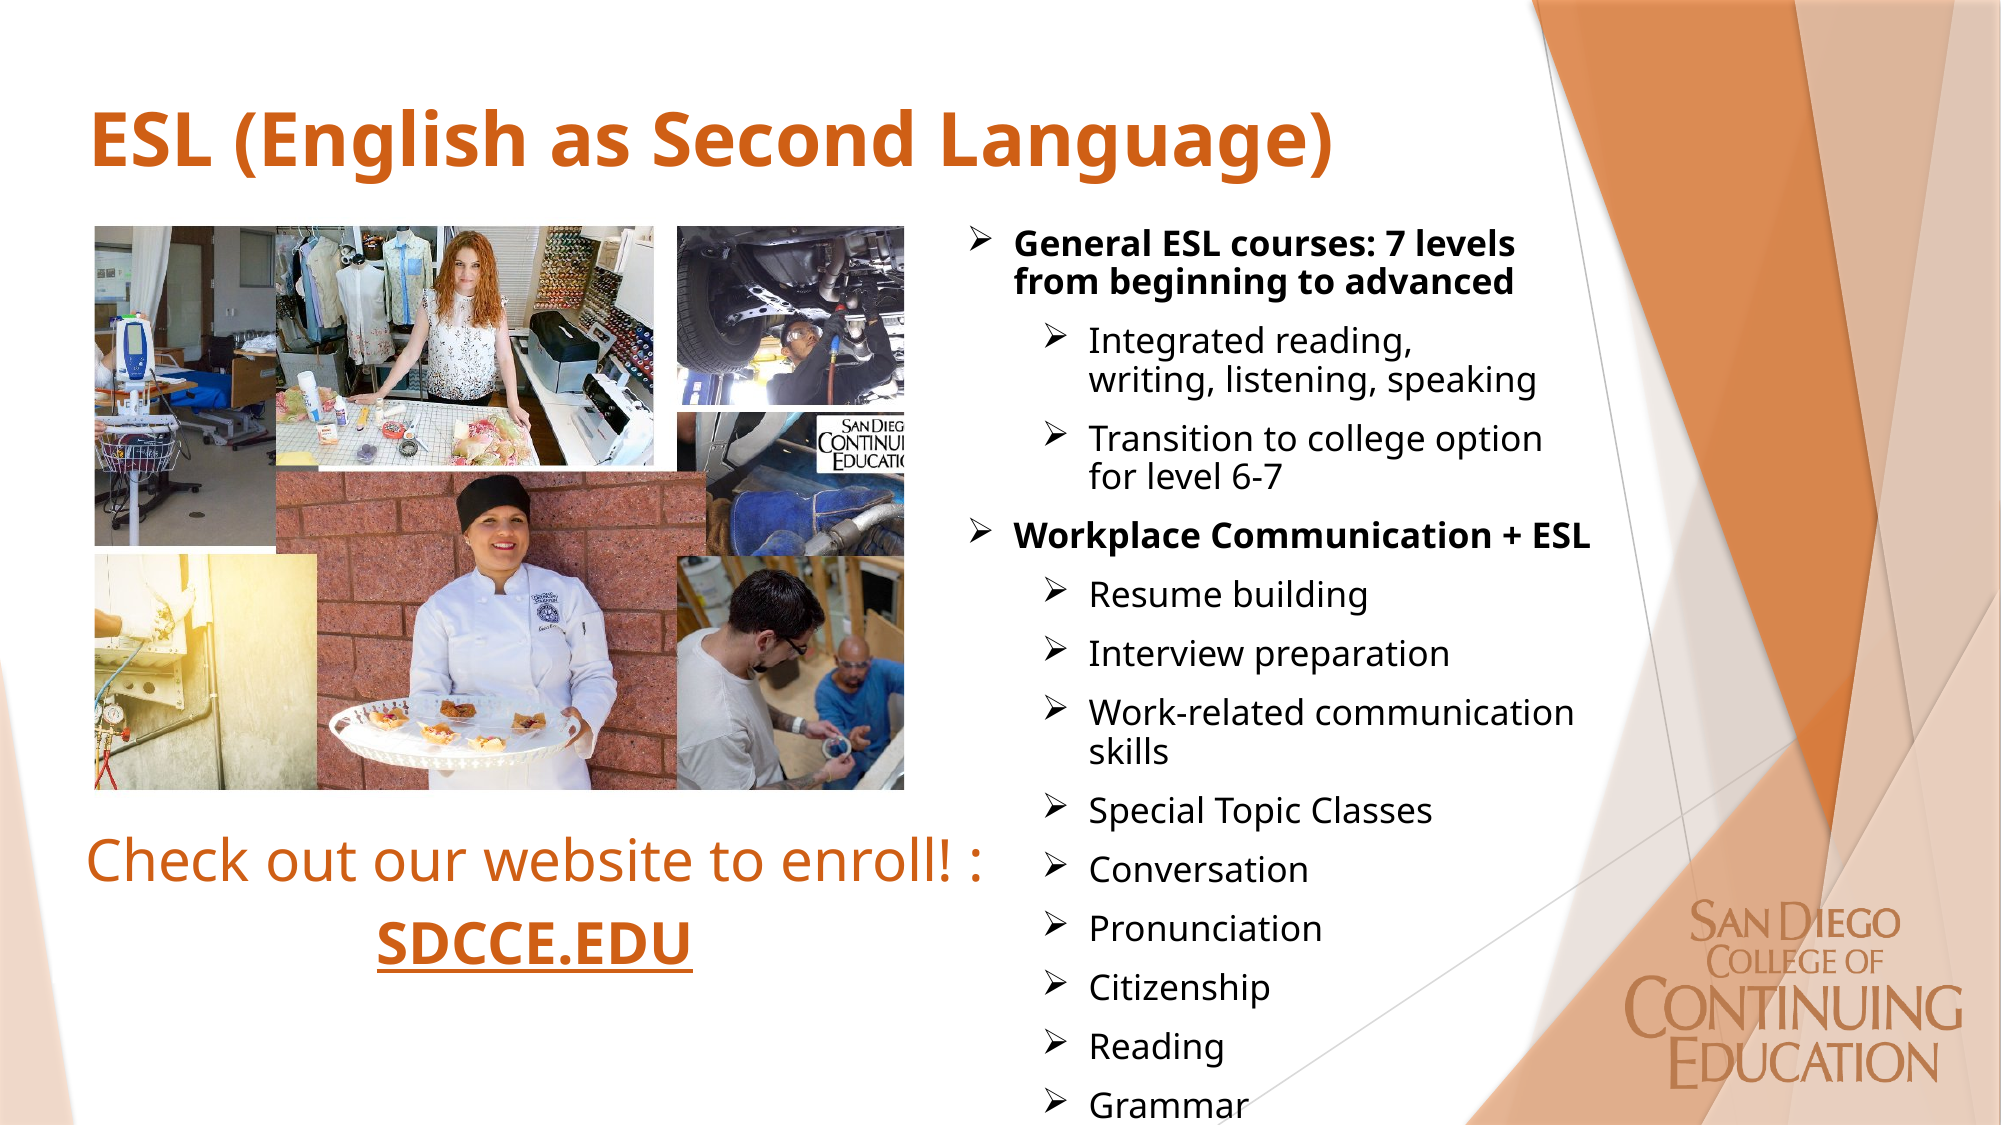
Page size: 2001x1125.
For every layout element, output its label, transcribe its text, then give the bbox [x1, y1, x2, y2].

picture [1624, 899, 1963, 1090]
text_box General ESL courses: 7 levels from beginning to advanced Integrated reading, writing, listening, speaking Transition to college option for level 6-7 Workplace Communication + ESL Resume building Interview preparation Work-related communication skills Special Topic Classes Conversation Pronunciation Citizenship Reading Grammar [951, 218, 1669, 1125]
title ESL (English as Second Language) [73, 83, 1484, 301]
text_box Check out our website to enroll! : SDCCE.EDU [52, 816, 951, 984]
picture [94, 216, 905, 799]
